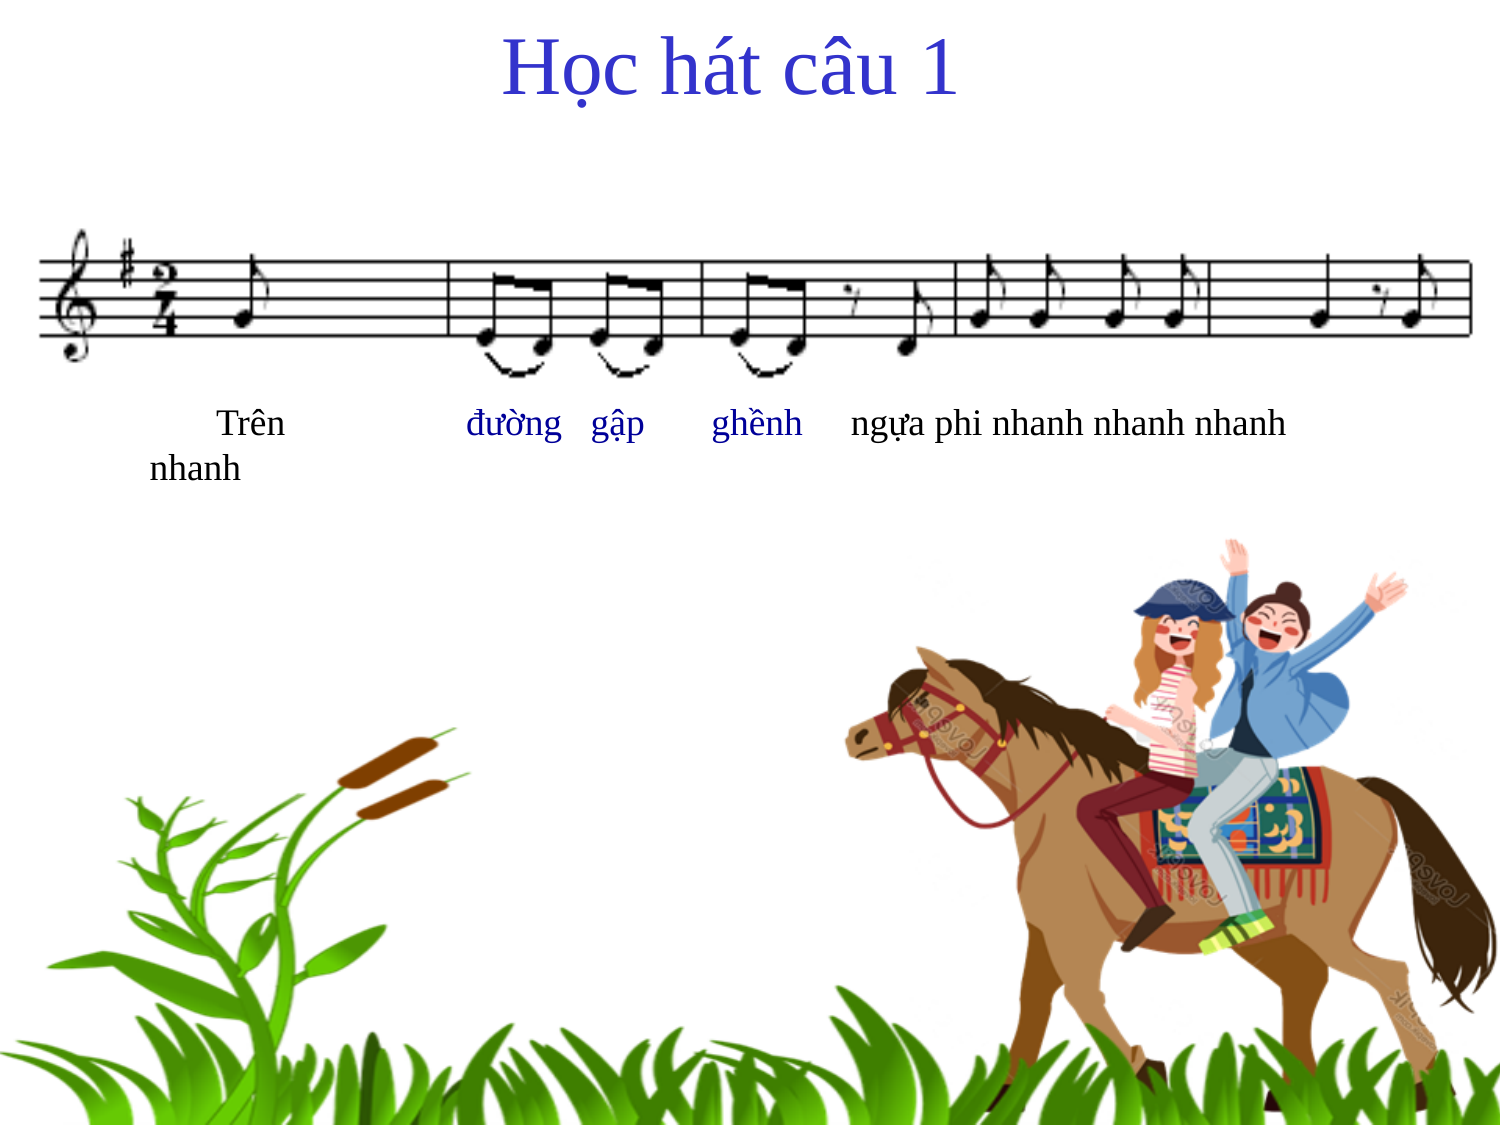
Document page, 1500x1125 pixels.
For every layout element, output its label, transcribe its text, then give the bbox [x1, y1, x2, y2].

picture [0, 0, 1500, 1125]
text_box Học hát câu 1 [300, 3, 1163, 119]
text_box Trên đường gập ghềnh ngựa phi nhanh nhanh nhanh nhanh [134, 411, 1411, 496]
